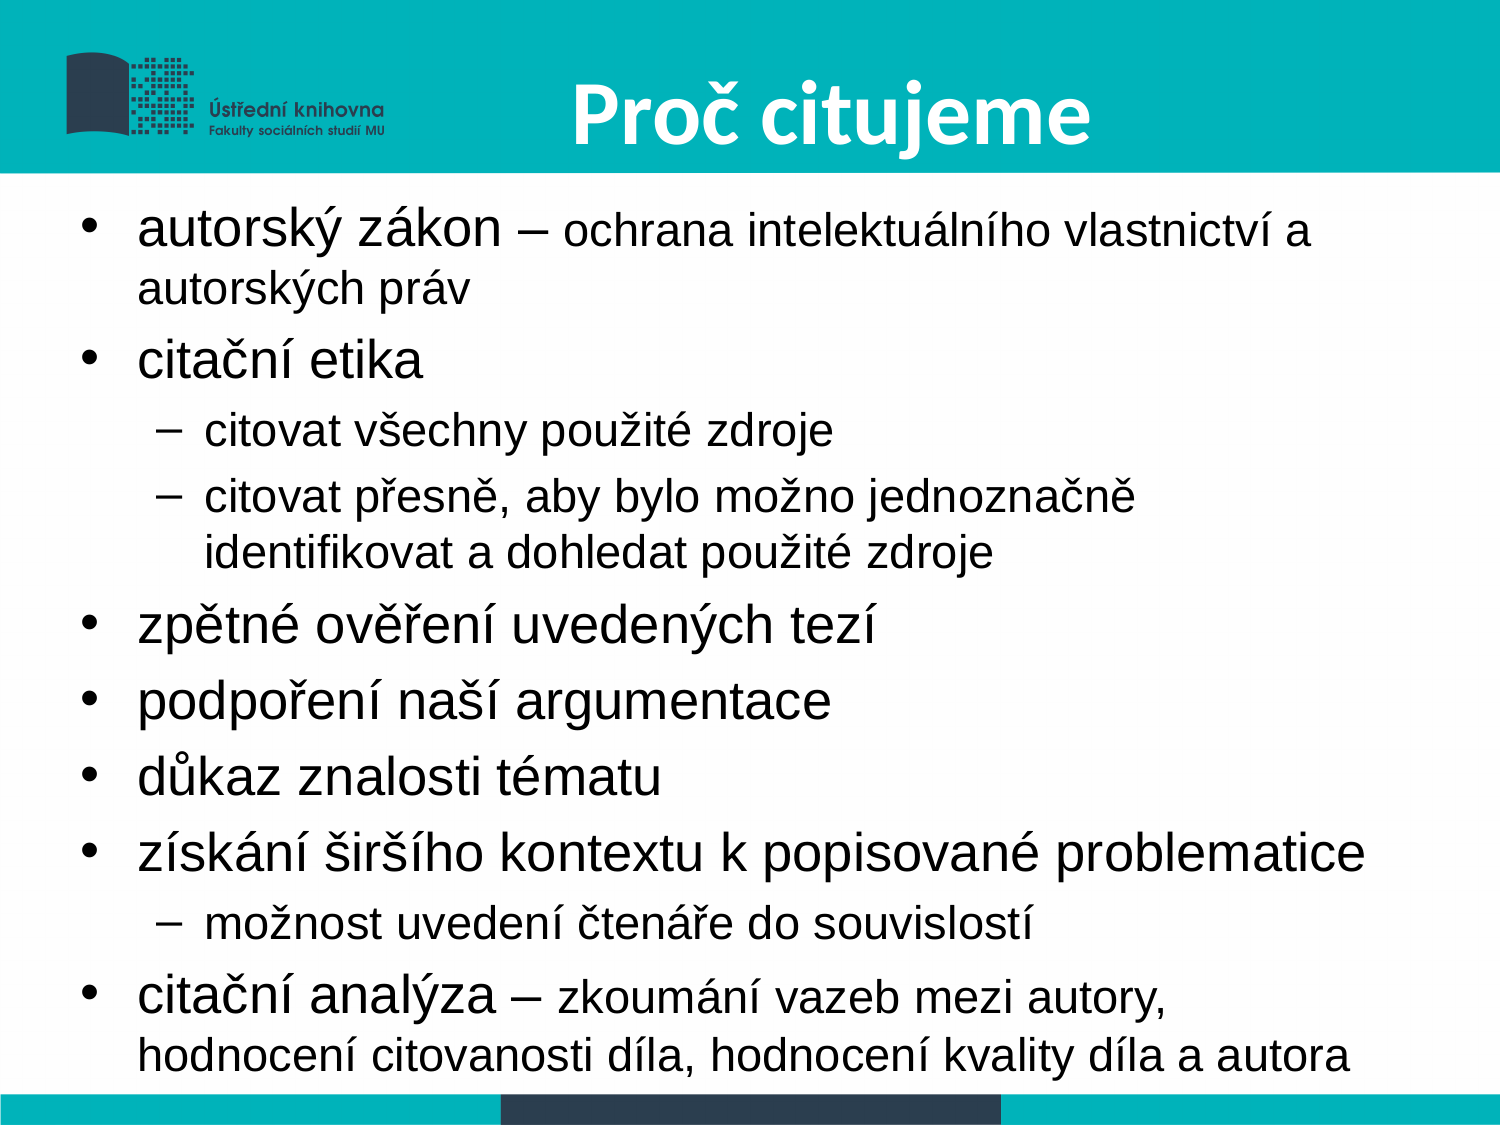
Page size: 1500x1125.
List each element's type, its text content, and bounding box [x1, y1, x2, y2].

list autorský zákon – ochrana intelektuálního vlastnictví a autorských práv citační etika citovat všechny použité zdroje citovat přesně, aby bylo možno jednoznačně identifikovat a dohledat použité zdroje zpětné ověření uvedených tezí podpoření naší argumentace důkaz znalosti tématu získání širšího kontextu k popisované problematice možnost uvedení čtenáře do souvislostí citační analýza – zkoumání vazeb mezi autory, hodnocení citovanosti díla, hodnocení kvality díla a autora [64, 184, 1388, 1094]
picture [0, 0, 1500, 1125]
title Proč citujeme [194, 66, 1471, 150]
